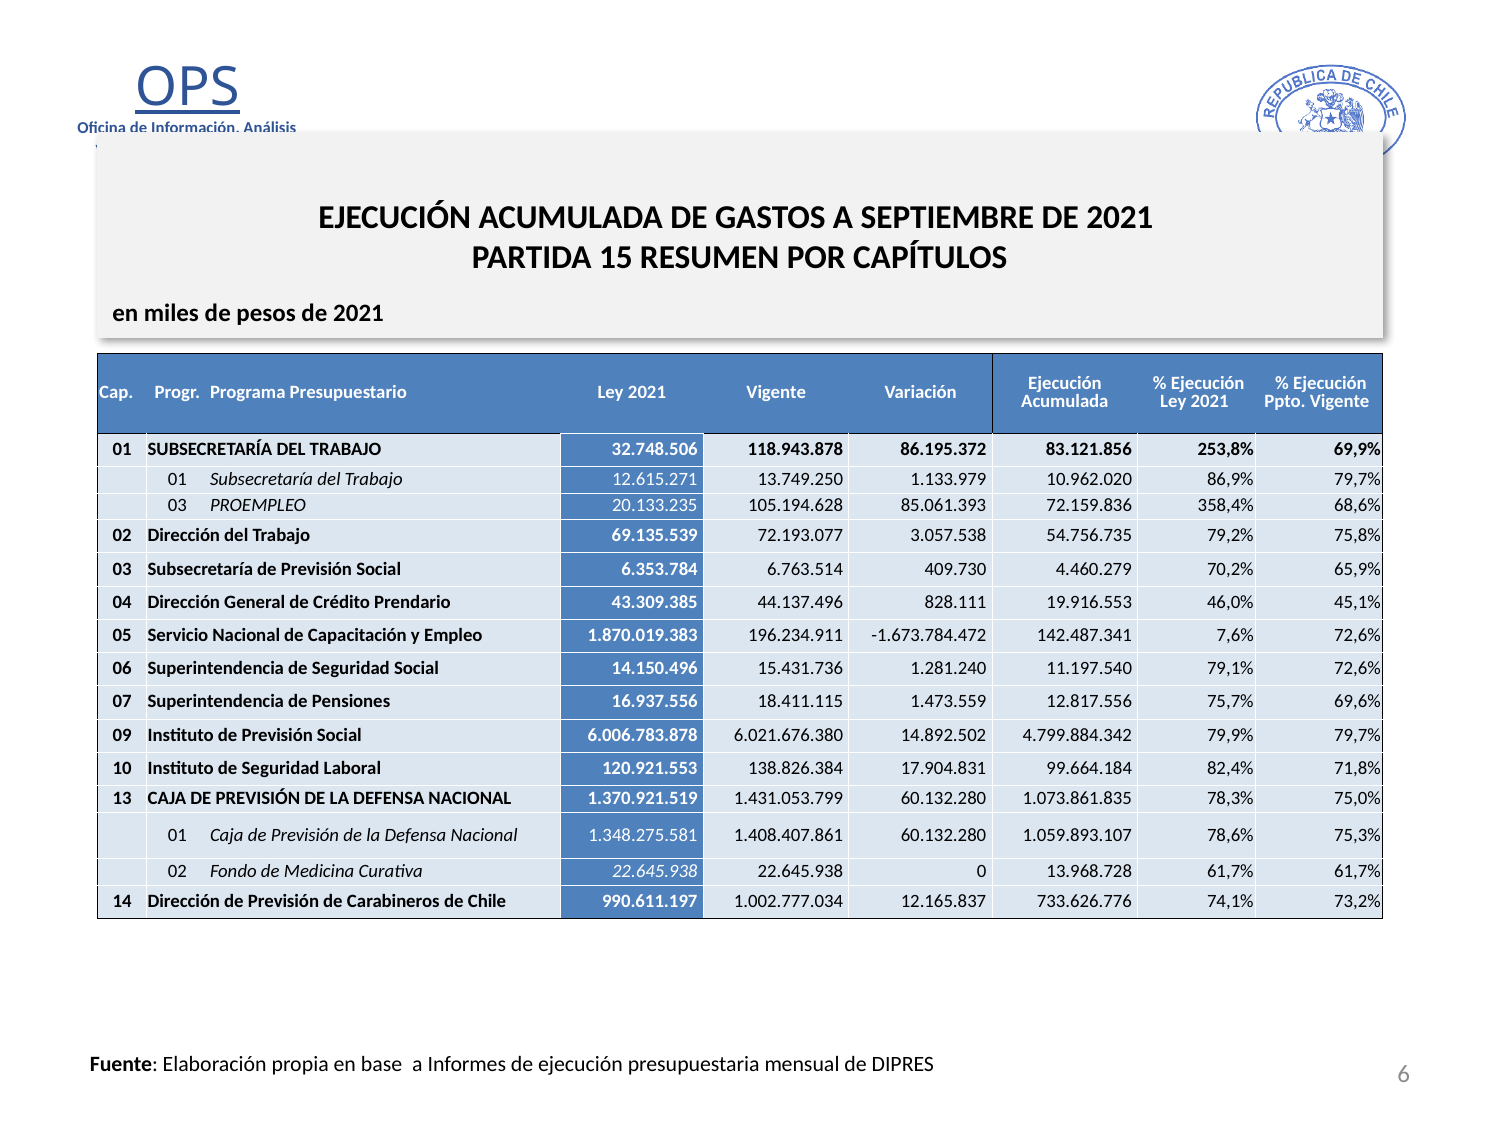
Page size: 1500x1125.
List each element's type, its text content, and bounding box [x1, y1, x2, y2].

table_cell 142.487.341 [993, 620, 1137, 652]
table_cell 409.730 [849, 553, 992, 586]
table_cell Dirección General de Crédito Prendario [147, 587, 560, 619]
table_cell 43.309.385 [561, 587, 703, 619]
table_cell 05 [98, 620, 146, 652]
table_cell 10.962.020 [993, 467, 1137, 493]
table_cell 70,2% [1138, 553, 1255, 586]
table_cell 32.748.506 [561, 434, 703, 466]
table_cell Superintendencia de Seguridad Social [147, 653, 560, 685]
table_header % Ejecución Ley 2021 [1138, 354, 1255, 433]
table_cell [98, 813, 146, 858]
table_header Cap. [98, 354, 146, 433]
table_cell 69.135.539 [561, 520, 703, 552]
table_cell 79,7% [1256, 467, 1382, 493]
table_cell 13 [98, 786, 146, 812]
table_cell Instituto de Seguridad Laboral [147, 753, 560, 785]
table_cell 105.194.628 [704, 494, 848, 519]
table_cell 1.059.893.107 [993, 813, 1137, 858]
table_cell 12.615.271 [561, 467, 703, 493]
table_header Programa Presupuestario [209, 354, 560, 433]
table_cell 60.132.280 [849, 786, 992, 812]
table_cell 1.473.559 [849, 686, 992, 719]
table_cell 78,3% [1138, 786, 1255, 812]
table_cell 01 [147, 813, 209, 858]
table_cell 120.921.553 [561, 753, 703, 785]
table_cell PROEMPLEO [209, 494, 560, 519]
table_cell 82,4% [1138, 753, 1255, 785]
table_cell 138.826.384 [704, 753, 848, 785]
text_box en miles de pesos de 2021 [97, 289, 1383, 346]
table_cell 07 [98, 686, 146, 719]
table_cell 12.817.556 [993, 686, 1137, 719]
table_cell 828.111 [849, 587, 992, 619]
table_cell 68,6% [1256, 494, 1382, 519]
table_cell Fondo de Medicina Curativa [209, 859, 560, 885]
table_cell 1.073.861.835 [993, 786, 1137, 812]
table_cell 54.756.735 [993, 520, 1137, 552]
table_cell 14.892.502 [849, 720, 992, 752]
table_cell 1.408.407.861 [704, 813, 848, 858]
table_cell 60.132.280 [849, 813, 992, 858]
table_cell 73,2% [1256, 886, 1382, 918]
table_cell CAJA DE PREVISIÓN DE LA DEFENSA NACIONAL [147, 786, 560, 812]
table_cell 6.353.784 [561, 553, 703, 586]
table_cell 72,6% [1256, 620, 1382, 652]
table_cell 4.460.279 [993, 553, 1137, 586]
table_cell 6.021.676.380 [704, 720, 848, 752]
table_cell -1.673.784.472 [849, 620, 992, 652]
table_cell [98, 467, 146, 493]
table_cell Caja de Previsión de la Defensa Nacional [209, 813, 560, 858]
table_cell 1.002.777.034 [704, 886, 848, 918]
table_header Progr. [146, 354, 209, 433]
table_cell 118.943.878 [704, 434, 848, 466]
table_cell 09 [98, 720, 146, 752]
table_cell 75,7% [1138, 686, 1255, 719]
table_cell 69,6% [1256, 686, 1382, 719]
table_cell 06 [98, 653, 146, 685]
table_cell 17.904.831 [849, 753, 992, 785]
table_cell 14.150.496 [561, 653, 703, 685]
table_cell 79,1% [1138, 653, 1255, 685]
table_cell 16.937.556 [561, 686, 703, 719]
table_cell 46,0% [1138, 587, 1255, 619]
table_cell 6.006.783.878 [561, 720, 703, 752]
table_cell 02 [98, 520, 146, 552]
table_cell 11.197.540 [993, 653, 1137, 685]
table_cell 20.133.235 [561, 494, 703, 519]
table_header Ejecución Acumulada [993, 354, 1138, 433]
table_header Vigente [703, 354, 849, 433]
table_cell 18.411.115 [704, 686, 848, 719]
table_cell 1.370.921.519 [561, 786, 703, 812]
table_cell 78,6% [1138, 813, 1255, 858]
table_cell 01 [98, 434, 146, 466]
table_header Ley 2021 [560, 354, 703, 433]
table_cell 03 [147, 494, 209, 519]
table_cell Instituto de Previsión Social [147, 720, 560, 752]
table_cell 0 [849, 859, 992, 885]
table_cell Servicio Nacional de Capacitación y Empleo [147, 620, 560, 652]
table_cell 72,6% [1256, 653, 1382, 685]
table_cell 13.968.728 [993, 859, 1137, 885]
table_cell 15.431.736 [704, 653, 848, 685]
table_cell [98, 859, 146, 885]
table_cell 61,7% [1256, 859, 1382, 885]
table_header % Ejecución Ppto. Vigente [1255, 354, 1382, 433]
table_cell 86,9% [1138, 467, 1255, 493]
table_cell 75,8% [1256, 520, 1382, 552]
slide_number 6 [1074, 1042, 1425, 1103]
table_cell 12.165.837 [849, 886, 992, 918]
table_cell 01 [147, 467, 209, 493]
table_cell 61,7% [1138, 859, 1255, 885]
table_cell 99.664.184 [993, 753, 1137, 785]
table_cell 74,1% [1138, 886, 1255, 918]
title EJECUCIÓN ACUMULADA DE GASTOS A SEPTIEMBRE DE 2021 PARTIDA 15 RESUMEN POR CAPÍTULOS [97, 132, 1383, 289]
table_cell Dirección de Previsión de Carabineros de Chile [147, 886, 560, 918]
table_cell 69,9% [1256, 434, 1382, 466]
table_cell 79,9% [1138, 720, 1255, 752]
table_cell 75,3% [1256, 813, 1382, 858]
table_cell 72.193.077 [704, 520, 848, 552]
table_cell 19.916.553 [993, 587, 1137, 619]
table_cell 1.133.979 [849, 467, 992, 493]
table_cell 45,1% [1256, 587, 1382, 619]
table_cell 10 [98, 753, 146, 785]
table_cell 1.431.053.799 [704, 786, 848, 812]
table_cell 13.749.250 [704, 467, 848, 493]
table_cell 14 [98, 886, 146, 918]
table_cell Subsecretaría del Trabajo [209, 467, 560, 493]
table_cell 358,4% [1138, 494, 1255, 519]
table_header Variación [849, 354, 992, 433]
table_cell 733.626.776 [993, 886, 1137, 918]
table_cell 1.870.019.383 [561, 620, 703, 652]
table_cell 65,9% [1256, 553, 1382, 586]
table_cell 44.137.496 [704, 587, 848, 619]
table_cell 7,6% [1138, 620, 1255, 652]
table_cell 85.061.393 [849, 494, 992, 519]
table_cell 02 [147, 859, 209, 885]
table_cell 71,8% [1256, 753, 1382, 785]
table_cell Dirección del Trabajo [147, 520, 560, 552]
table_cell 196.234.911 [704, 620, 848, 652]
table_cell 990.611.197 [561, 886, 703, 918]
table_cell 75,0% [1256, 786, 1382, 812]
table_cell 83.121.856 [993, 434, 1137, 466]
picture [1240, 58, 1420, 175]
table_cell 1.281.240 [849, 653, 992, 685]
table_cell 22.645.938 [704, 859, 848, 885]
table_cell 79,2% [1138, 520, 1255, 552]
table_cell 1.348.275.581 [561, 813, 703, 858]
table_cell 86.195.372 [849, 434, 992, 466]
table_cell 22.645.938 [561, 859, 703, 885]
table_cell 6.763.514 [704, 553, 848, 586]
table_cell 04 [98, 587, 146, 619]
table_cell 03 [98, 553, 146, 586]
table_cell 72.159.836 [993, 494, 1137, 519]
table_cell 79,7% [1256, 720, 1382, 752]
table_cell Subsecretaría de Previsión Social [147, 553, 560, 586]
table_cell 4.799.884.342 [993, 720, 1137, 752]
table_cell Superintendencia de Pensiones [147, 686, 560, 719]
table_cell 3.057.538 [849, 520, 992, 552]
table_cell [98, 494, 146, 519]
table_cell 253,8% [1138, 434, 1255, 466]
table_cell SUBSECRETARÍA DEL TRABAJO [147, 434, 560, 466]
